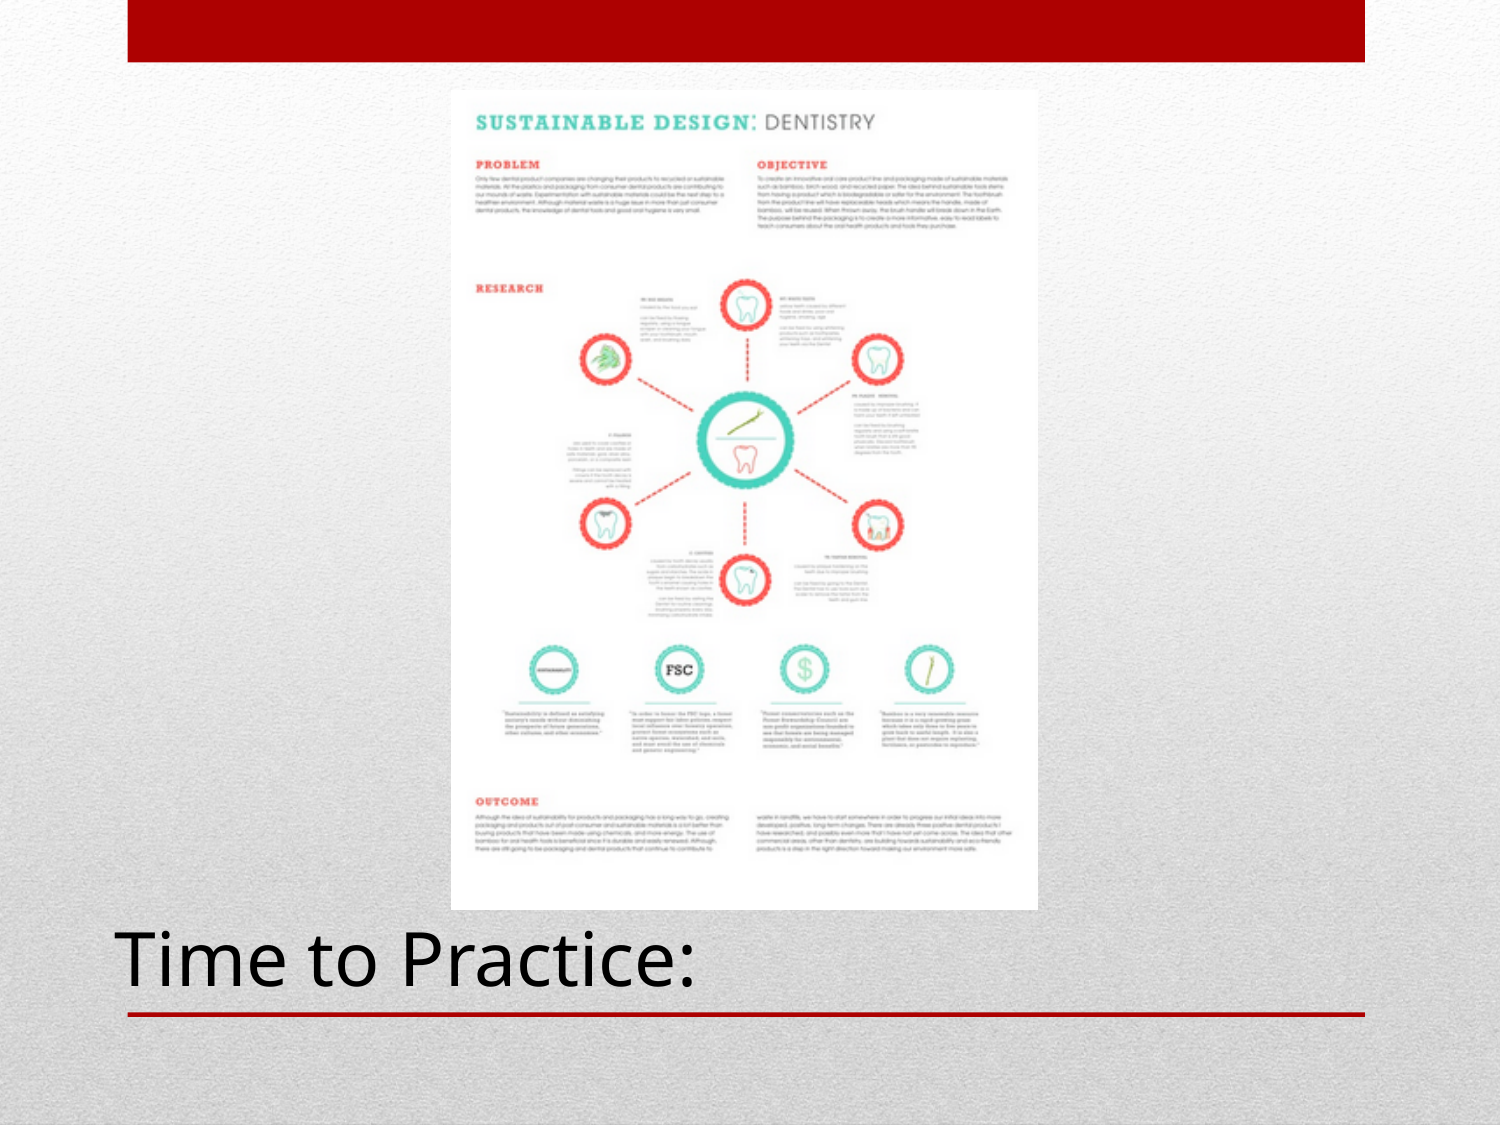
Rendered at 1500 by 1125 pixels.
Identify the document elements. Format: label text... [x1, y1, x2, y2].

text_box Time to Practice: [100, 903, 713, 1009]
picture [450, 89, 1039, 910]
